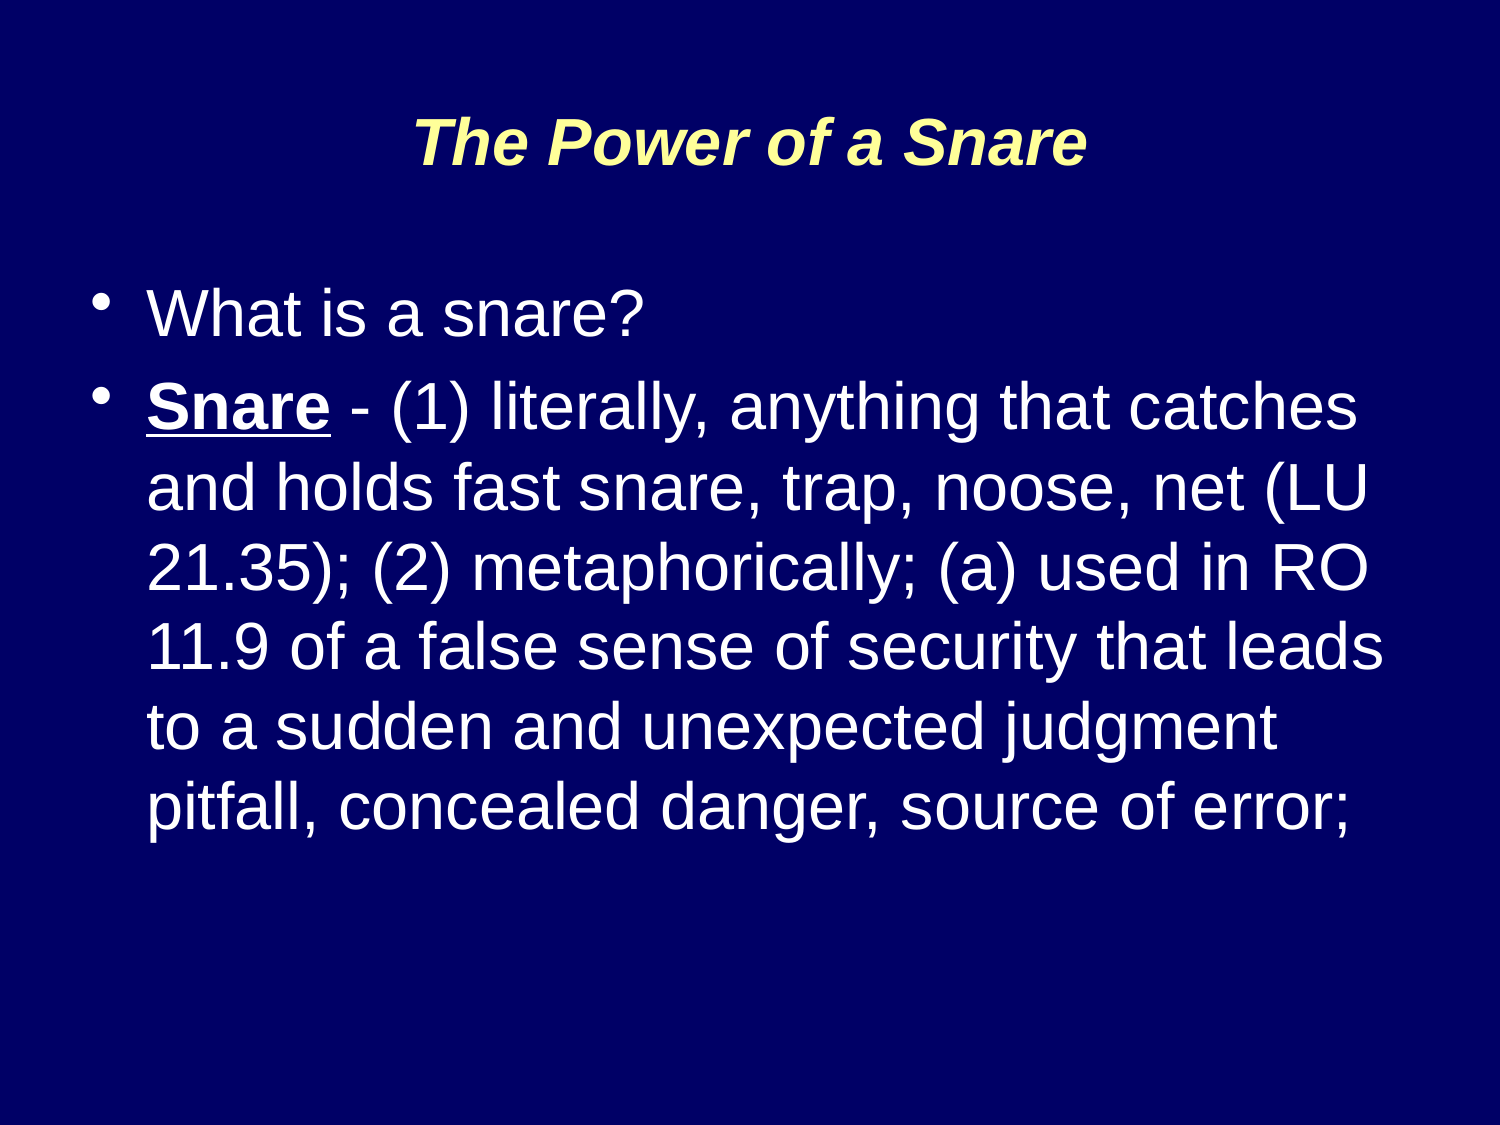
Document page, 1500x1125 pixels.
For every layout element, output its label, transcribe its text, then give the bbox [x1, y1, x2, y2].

list What is a snare? Snare - (1) literally, anything that catches and holds fast snare, trap, noose, net (LU 21.35); (2) metaphorically; (a) used in RO 11.9 of a false sense of security that leads to a sudden and unexpected judgment pitfall, concealed danger, source of error; [75, 262, 1425, 1005]
title The Power of a Snare [75, 45, 1425, 233]
